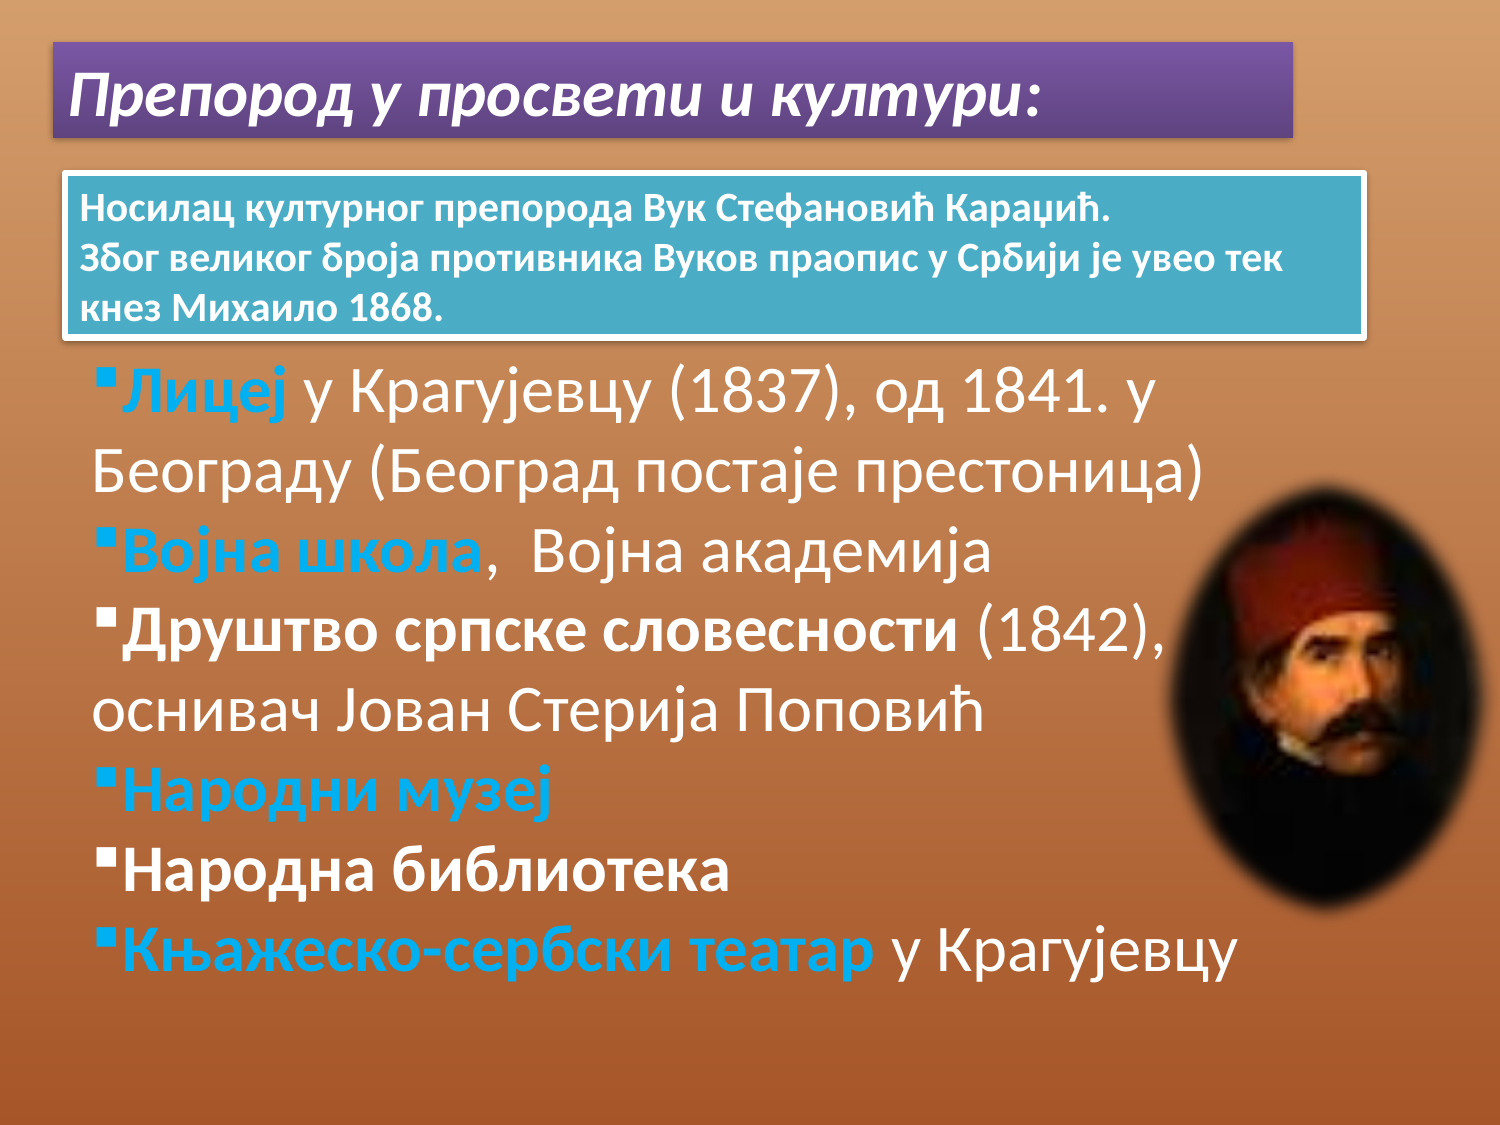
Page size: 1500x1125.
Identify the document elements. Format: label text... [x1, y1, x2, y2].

text_box Препород у просвети и култури: [53, 42, 1294, 138]
text_box Носилац културног препорода Вук Стефановић Караџић. Због великог броја противника Вуков праопис у Србији је увео тек кнез Михаило 1868. [62, 170, 1367, 341]
text_box Лицеј у Крагујевцу (1837), од 1841. у Београду (Београд постаје престоница) Војна школа, Војна академија Друштво српске словесности (1842), оснивач Јован Стерија Поповић Народни музеј Народна библиотека Књажеско-сербски театар у Крагујевцу [76, 348, 1317, 1073]
picture [1151, 467, 1500, 929]
